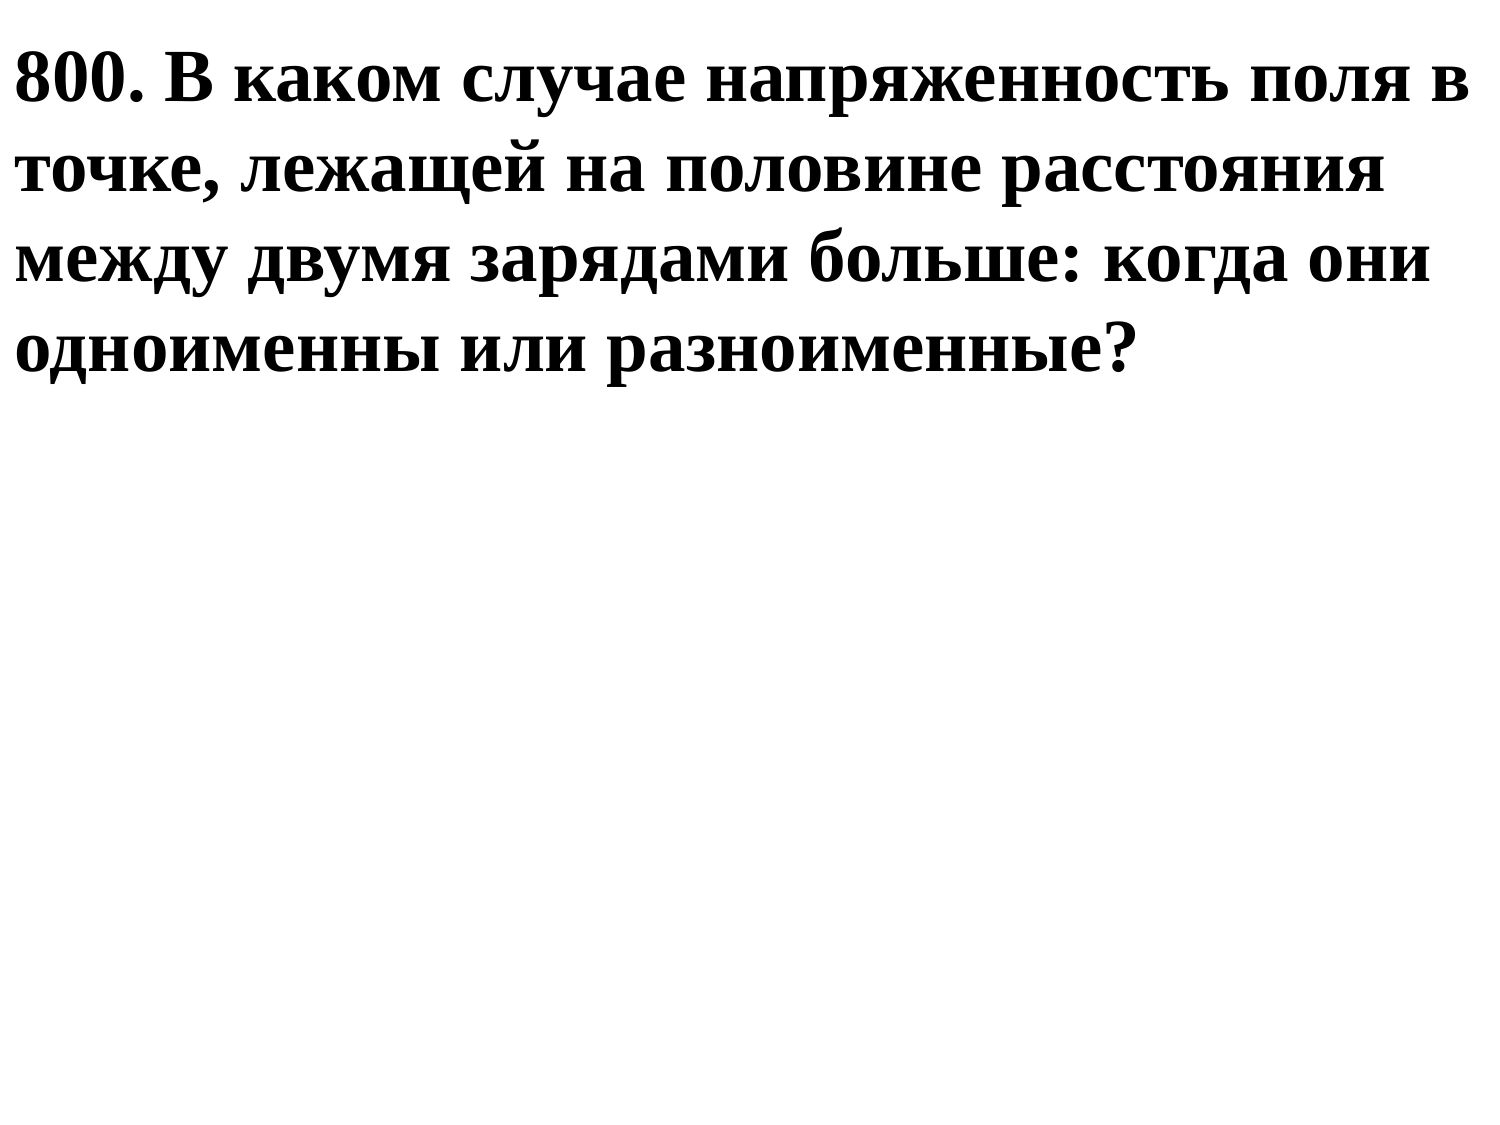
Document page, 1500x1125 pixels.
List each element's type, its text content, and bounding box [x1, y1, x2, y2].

text_box 800. В каком случае напряженность поля в точке, лежащей на половине расстояния между двумя зарядами больше: когда они одноименны или разноименные? [0, 19, 1500, 494]
